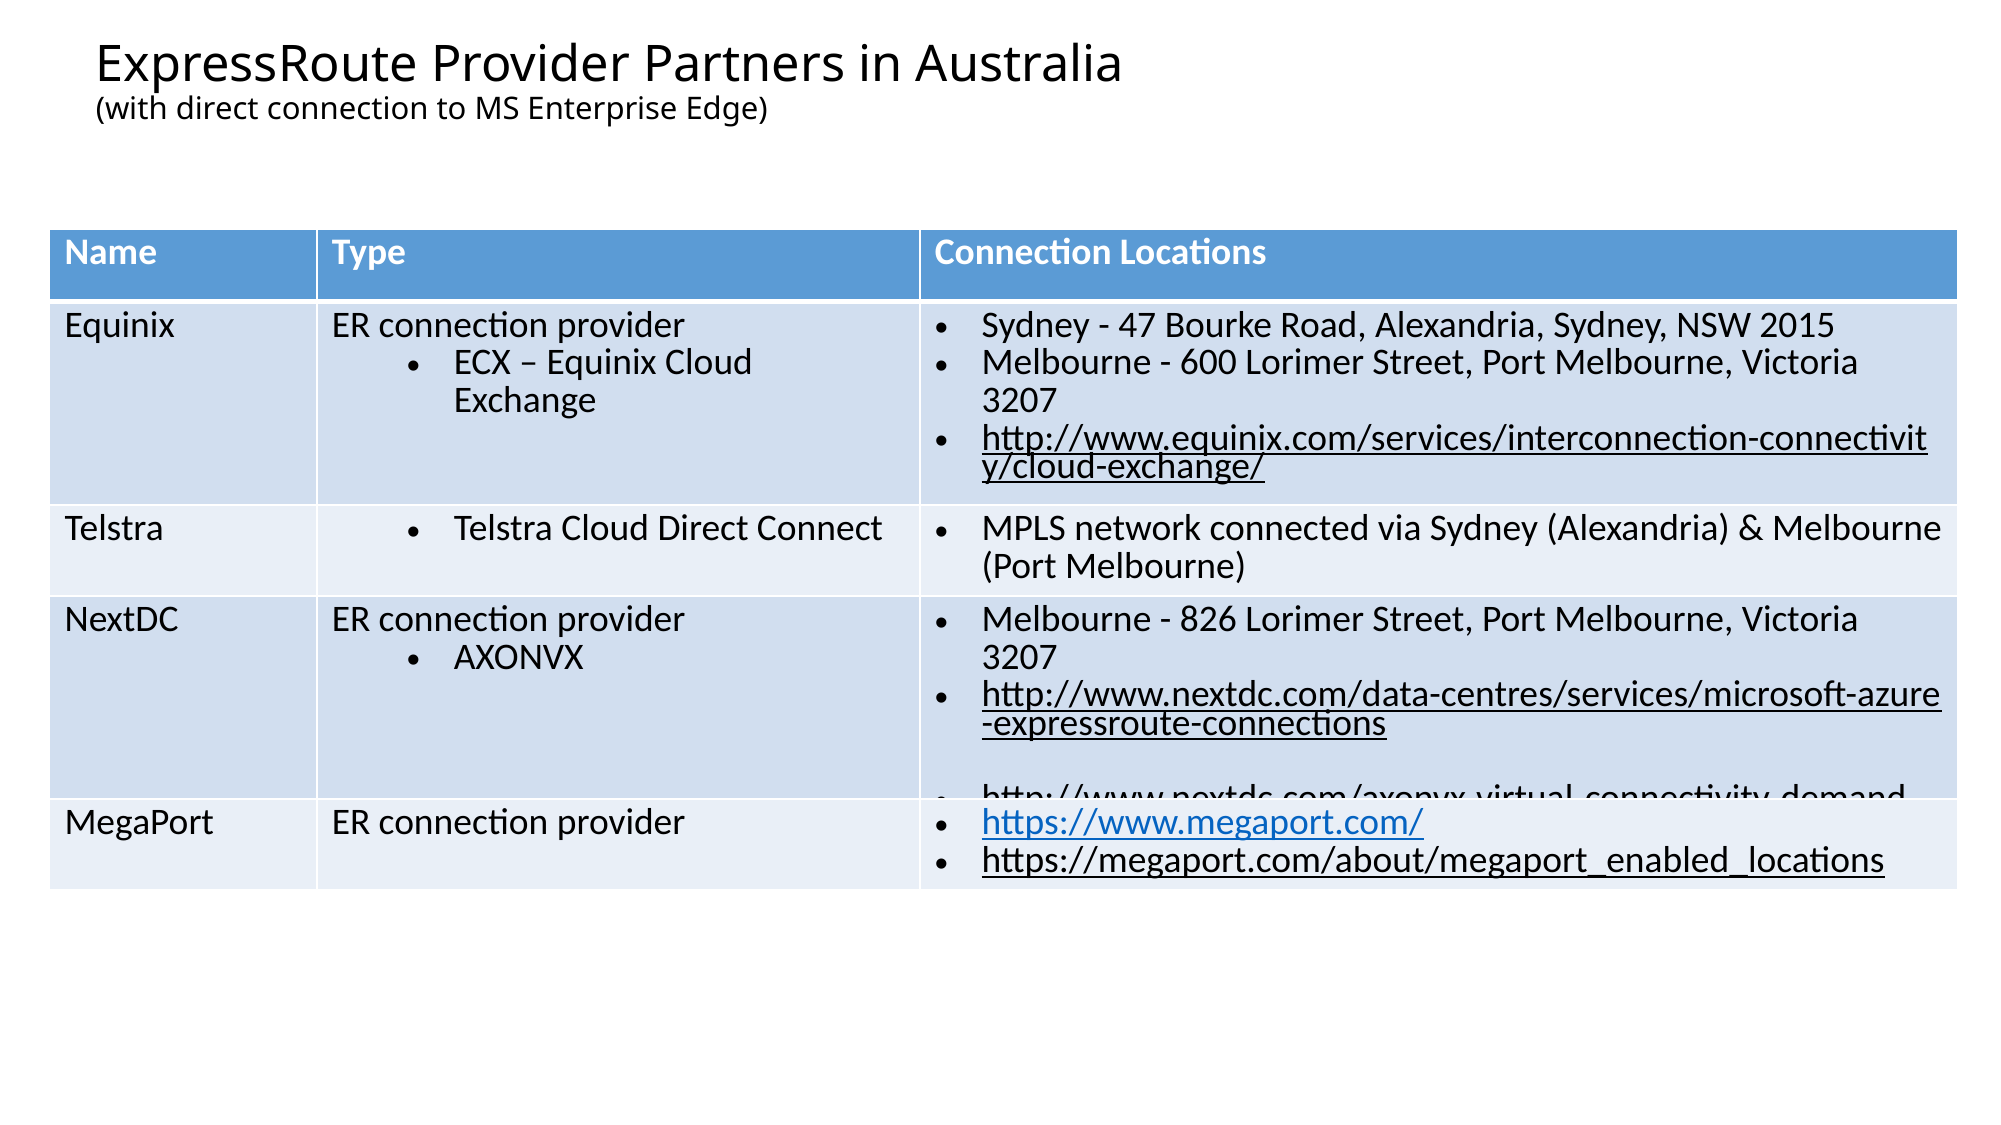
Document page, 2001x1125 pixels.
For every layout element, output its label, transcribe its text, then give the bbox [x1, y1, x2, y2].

table_cell ER connection provider AXONVX [318, 597, 919, 798]
table_cell https://www.megaport.com/ https://megaport.com/about/megaport_enabled_locations [921, 800, 1957, 889]
table_cell ER connection provider ECX – Equinix Cloud Exchange [318, 304, 919, 504]
table_cell MPLS network connected via Sydney (Alexandria) & Melbourne (Port Melbourne) [921, 506, 1957, 595]
table_cell Telstra Cloud Direct Connect [318, 506, 919, 595]
table_cell MegaPort [50, 800, 316, 889]
table_cell Sydney - 47 Bourke Road, Alexandria, Sydney, NSW 2015 Melbourne - 600 Lorimer Street, Port Melbourne, Victoria 3207 http://www.equinix.com/services/interconnection-connectivity/cloud-exchange/ [921, 304, 1957, 504]
table_cell ER connection provider [318, 800, 919, 889]
table_cell Equinix [50, 304, 316, 504]
table_cell Telstra [50, 506, 316, 595]
table_header Type [318, 230, 919, 299]
title ExpressRoute Provider Partners in Australia (with direct connection to MS Enterprise Edge) [80, 30, 1806, 135]
table_cell Melbourne - 826 Lorimer Street, Port Melbourne, Victoria 3207 http://www.nextdc.com/data-centres/services/microsoft-azure-expressroute-connections http://www.nextdc.com/axonvx-virtual-connectivity-demand [921, 597, 1957, 798]
table_header Name [50, 230, 316, 299]
table_cell NextDC [50, 597, 316, 798]
table_header Connection Locations [921, 230, 1957, 299]
